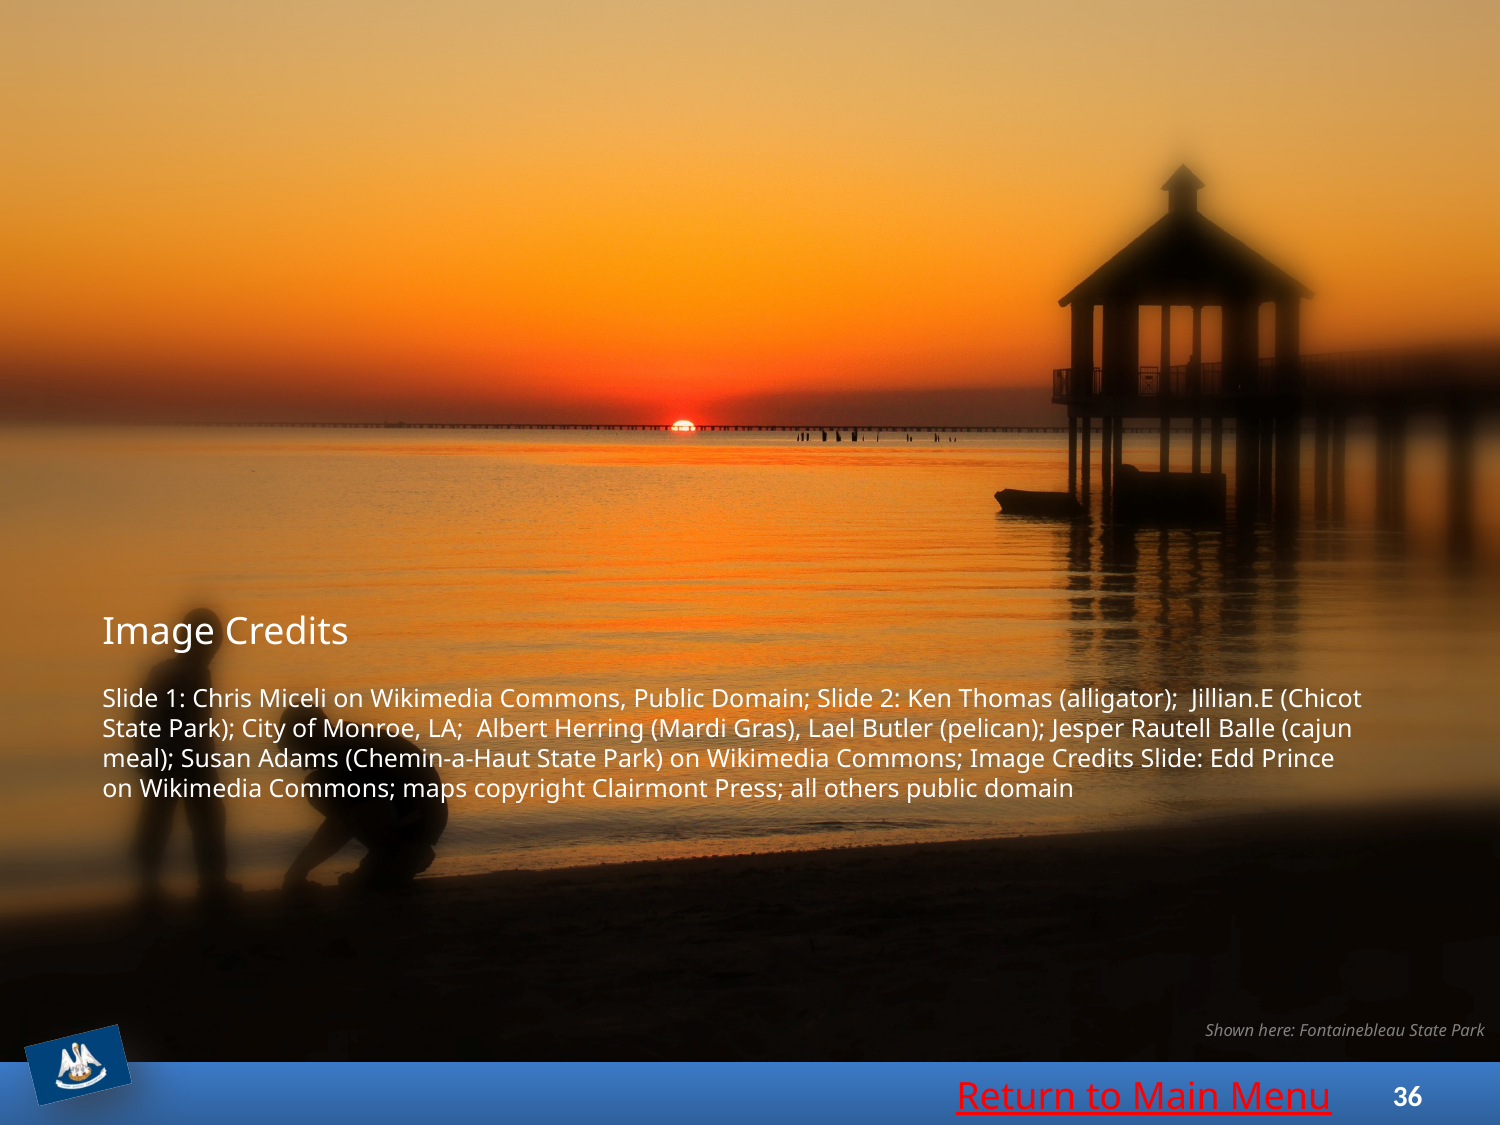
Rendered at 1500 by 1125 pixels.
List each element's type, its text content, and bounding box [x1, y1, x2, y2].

text_box Image Credits Slide 1: Chris Miceli on Wikimedia Commons, Public Domain; Slide 2: Ken Thomas (alligator); Jillian.E (Chicot State Park); City of Monroe, LA; Albert Herring (Mardi Gras), Lael Butler (pelican); Jesper Rautell Balle (cajun meal); Susan Adams (Chemin-a-Haut State Park) on Wikimedia Commons; Image Credits Slide: Edd Prince on Wikimedia Commons; maps copyright Clairmont Press; all others public domain [87, 600, 1388, 810]
text_box Return to Main Menu [950, 1073, 1087, 1122]
text_box Shown here: Fontainebleau State Park [1162, 1012, 1500, 1048]
slide_number 36 [1087, 1065, 1438, 1125]
picture [0, 0, 1500, 1105]
